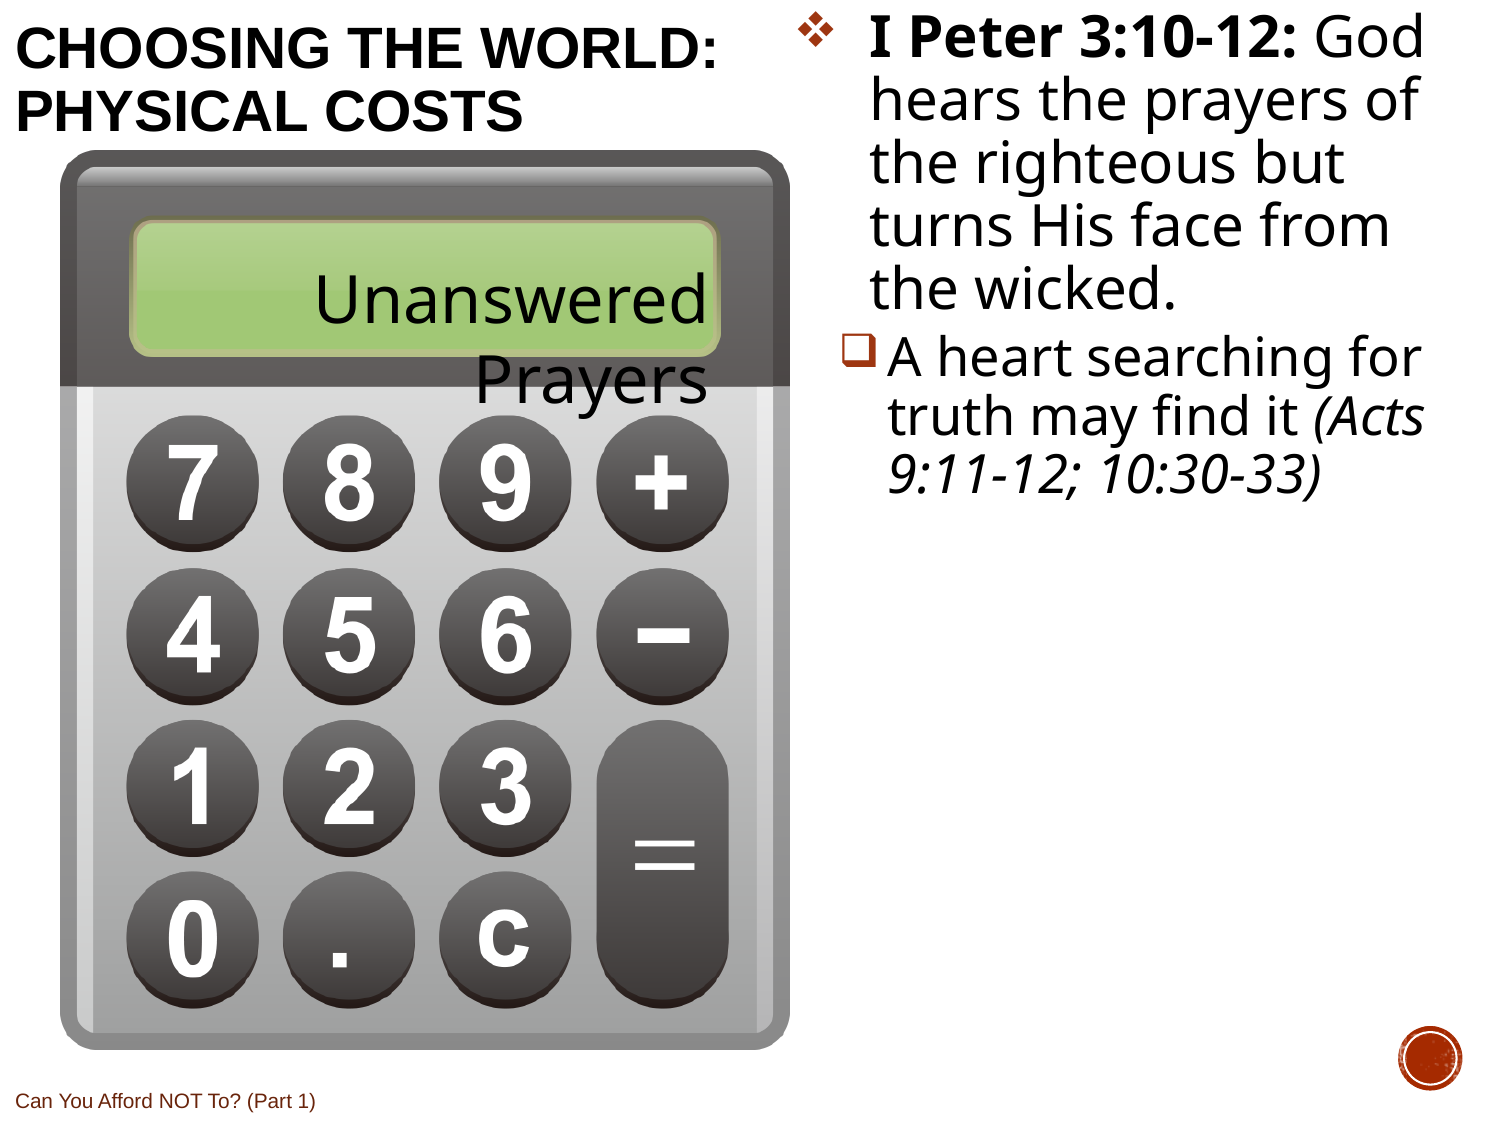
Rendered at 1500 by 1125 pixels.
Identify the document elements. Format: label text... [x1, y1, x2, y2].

footer Can You Afford NOT To? (Part 1) [0, 1076, 779, 1125]
picture [0, 125, 850, 1075]
title Choosing the World: Physical Costs [0, 0, 778, 125]
list I Peter 3:10-12: God hears the prayers of the righteous but turns His face from the wicked. A heart searching for truth may find it (Acts 9:11-12; 10:30-33) [778, 0, 1500, 1022]
